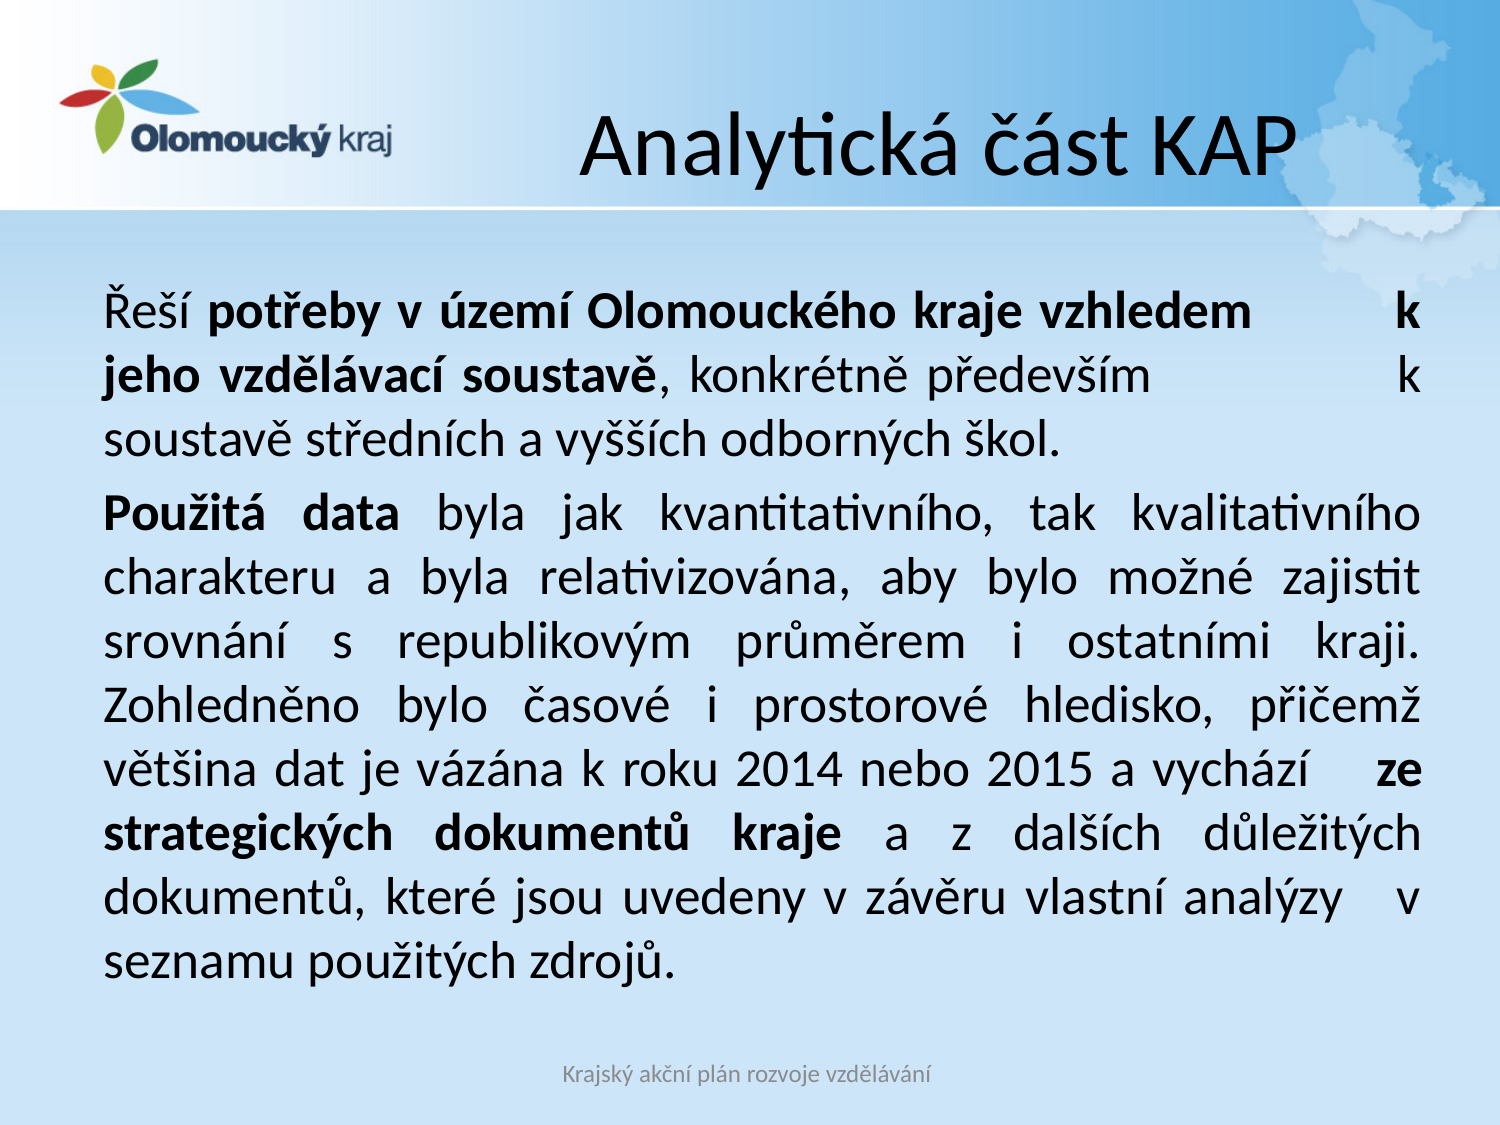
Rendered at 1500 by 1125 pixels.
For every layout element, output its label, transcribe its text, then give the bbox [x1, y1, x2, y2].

title Analytická část KAP [454, 45, 1425, 233]
list Řeší potřeby v území Olomouckého kraje vzhledem k jeho vzdělávací soustavě, konkrétně především k soustavě středních a vyšších odborných škol. Použitá data byla jak kvantitativního, tak kvalitativního charakteru a byla relativizována, aby bylo možné zajistit srovnání s republikovým průměrem i ostatními kraji. Zohledněno bylo časové i prostorové hledisko, přičemž většina dat je vázána k roku 2014 nebo 2015 a vychází ze strategických dokumentů kraje a z dalších důležitých dokumentů, které jsou uvedeny v závěru vlastní analýzy v seznamu použitých zdrojů. [88, 267, 1439, 1010]
footer Krajský akční plán rozvoje vzdělávání [512, 1042, 988, 1103]
picture [0, 0, 1500, 1125]
